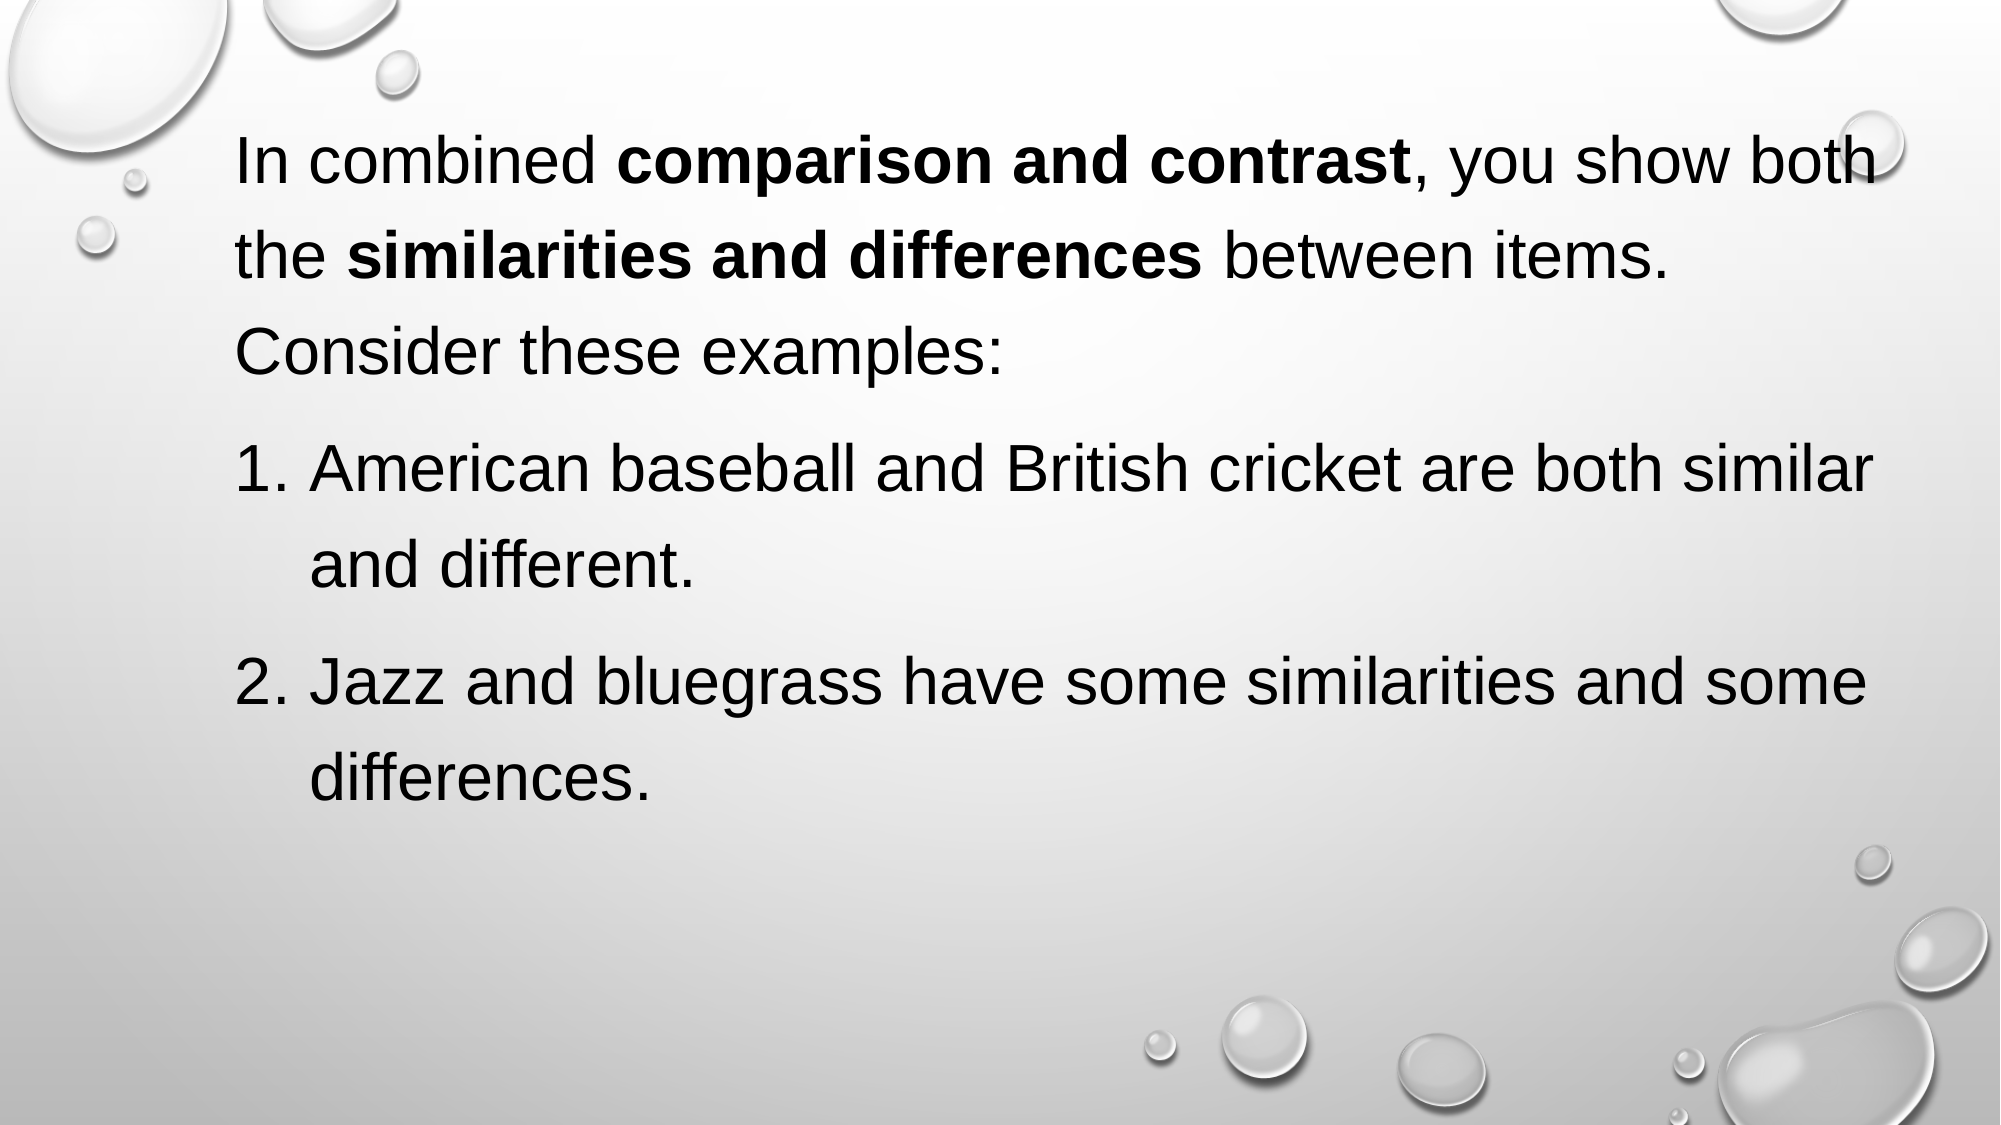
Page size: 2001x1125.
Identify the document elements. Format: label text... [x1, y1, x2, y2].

picture [0, 0, 2000, 1125]
list In combined comparison and contrast, you show both the similarities and differences between items. Consider these examples: American baseball and British cricket are both similar and different. Jazz and bluegrass have some similarities and some differences. [220, 92, 1939, 1006]
